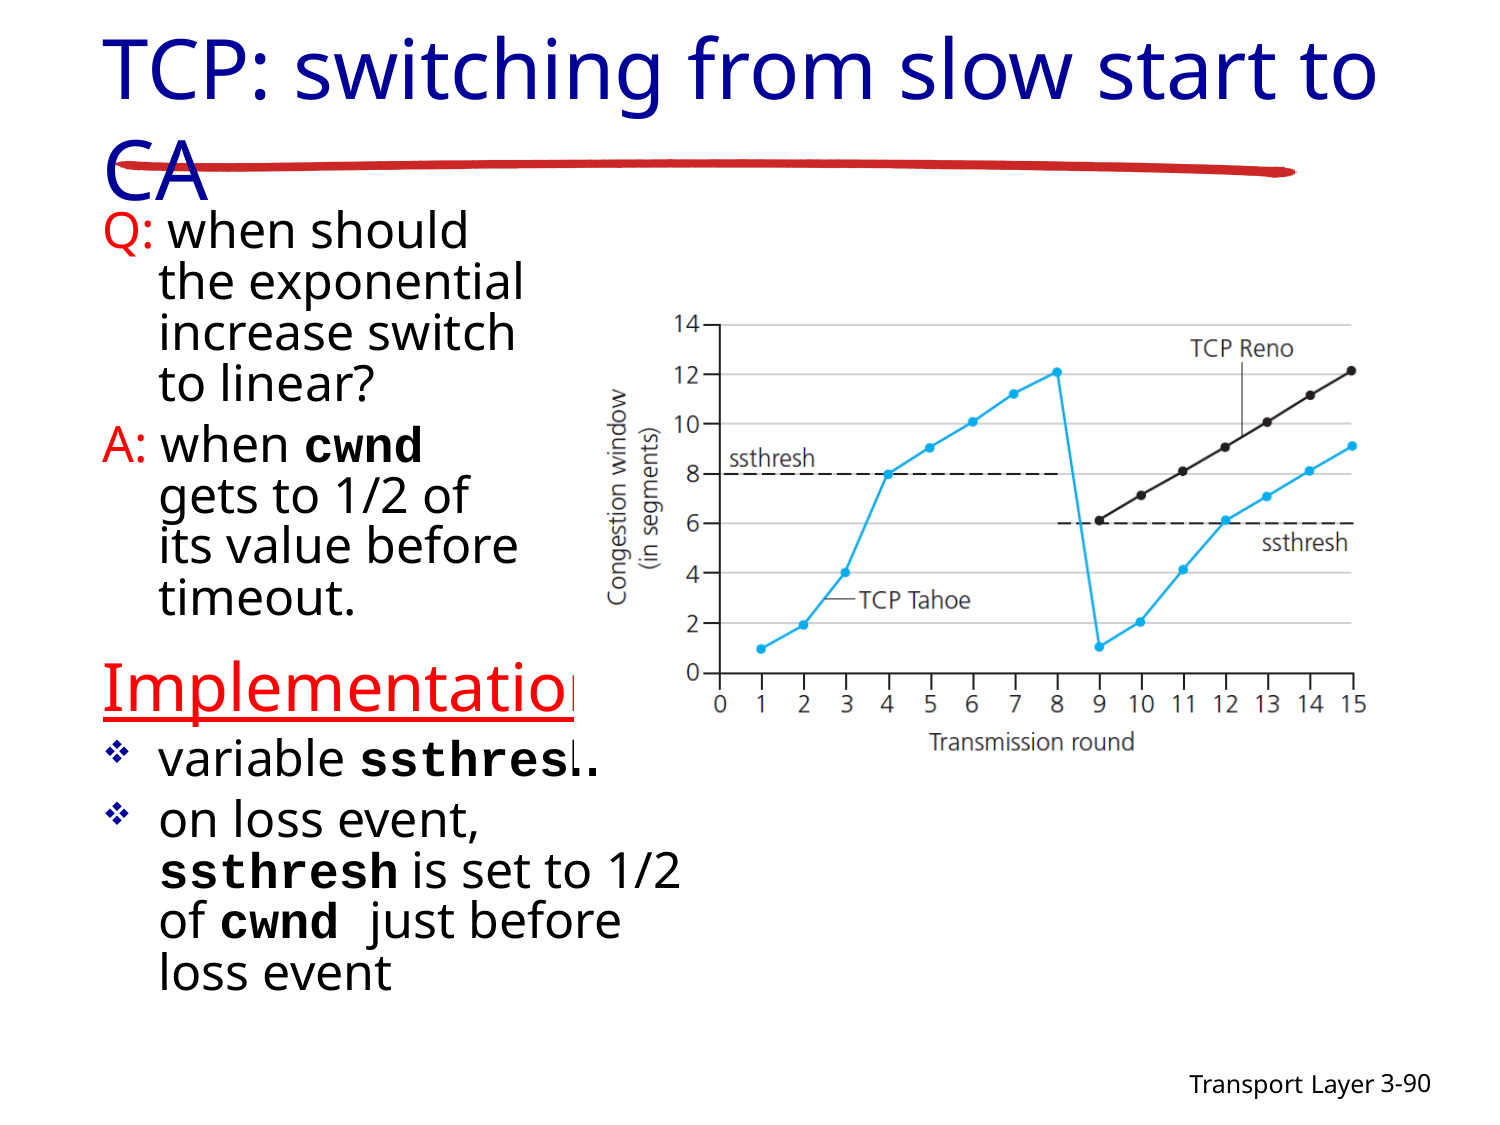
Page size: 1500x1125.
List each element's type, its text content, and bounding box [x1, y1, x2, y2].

list Implementation: variable ssthresh on loss event, ssthresh is set to 1/2 of cwnd just before loss event [87, 650, 713, 963]
slide_number 3-90 [1365, 1060, 1477, 1106]
picture [574, 290, 1413, 769]
list Q: when should the exponential increase switch to linear? A: when cwnd gets to 1/2 of its value before timeout. [87, 211, 550, 613]
picture [109, 154, 1310, 184]
title TCP: switching from slow start to CA [87, 22, 1407, 211]
footer Transport Layer [914, 1057, 1390, 1105]
